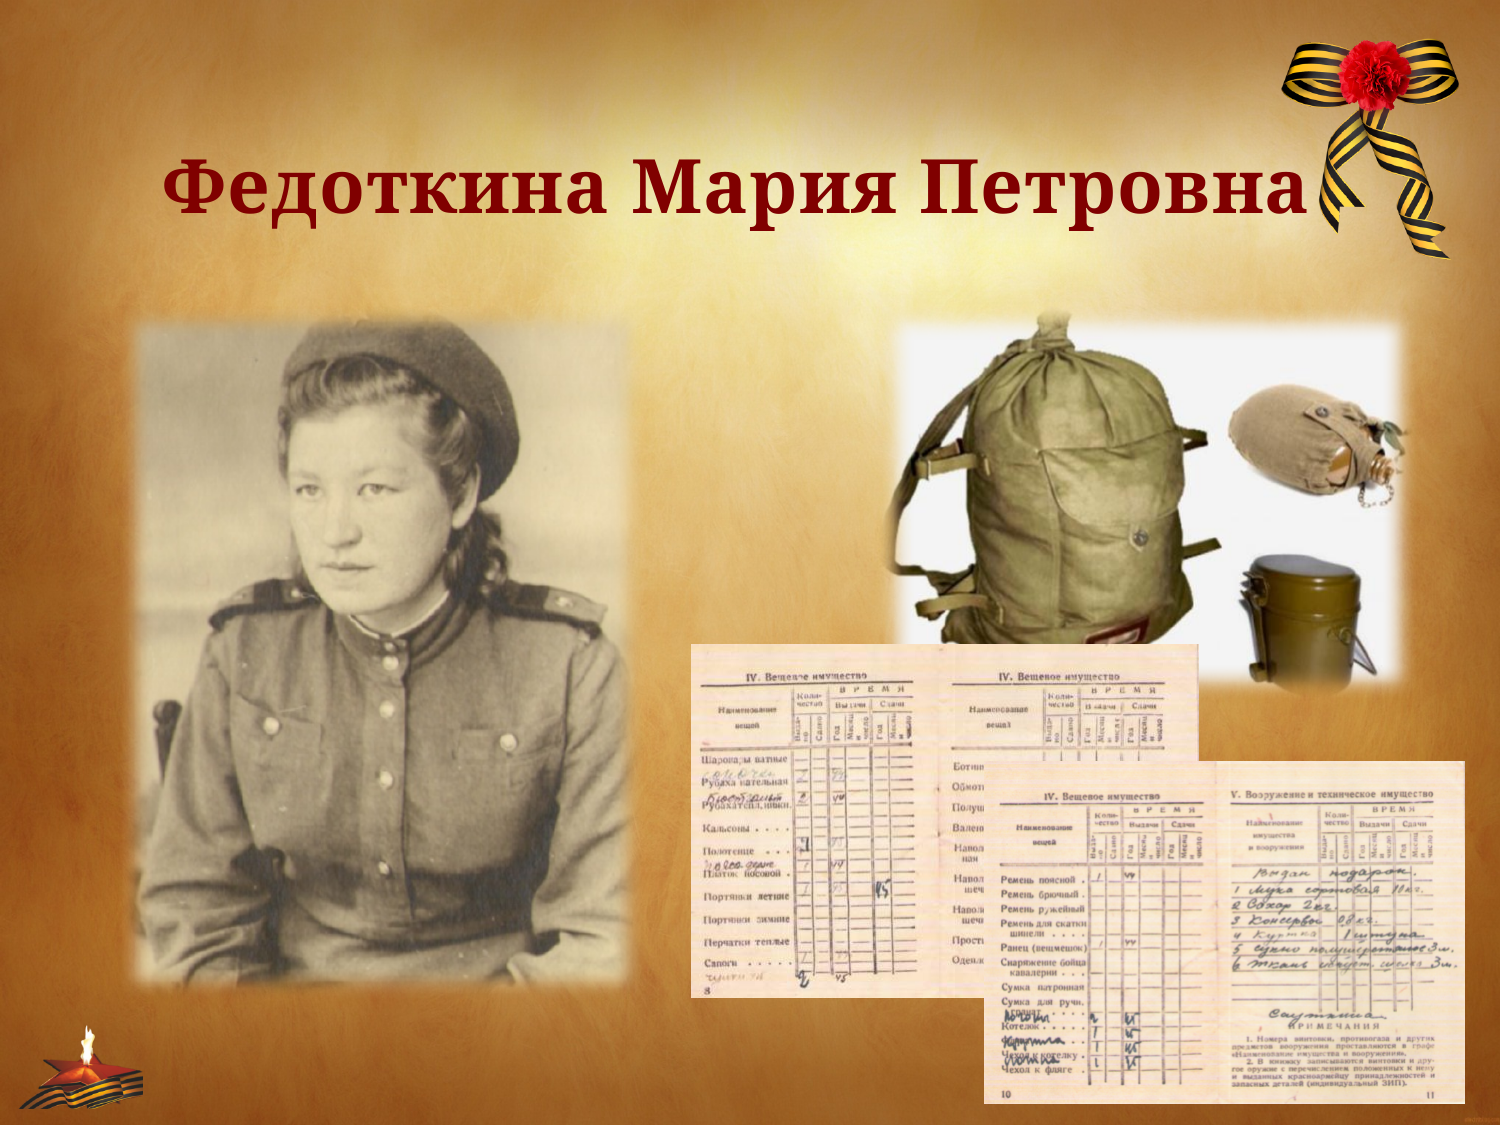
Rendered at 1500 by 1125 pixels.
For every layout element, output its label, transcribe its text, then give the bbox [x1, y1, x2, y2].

picture [0, 0, 1500, 1125]
text_box Федоткина Мария Петровна [127, 131, 1276, 237]
